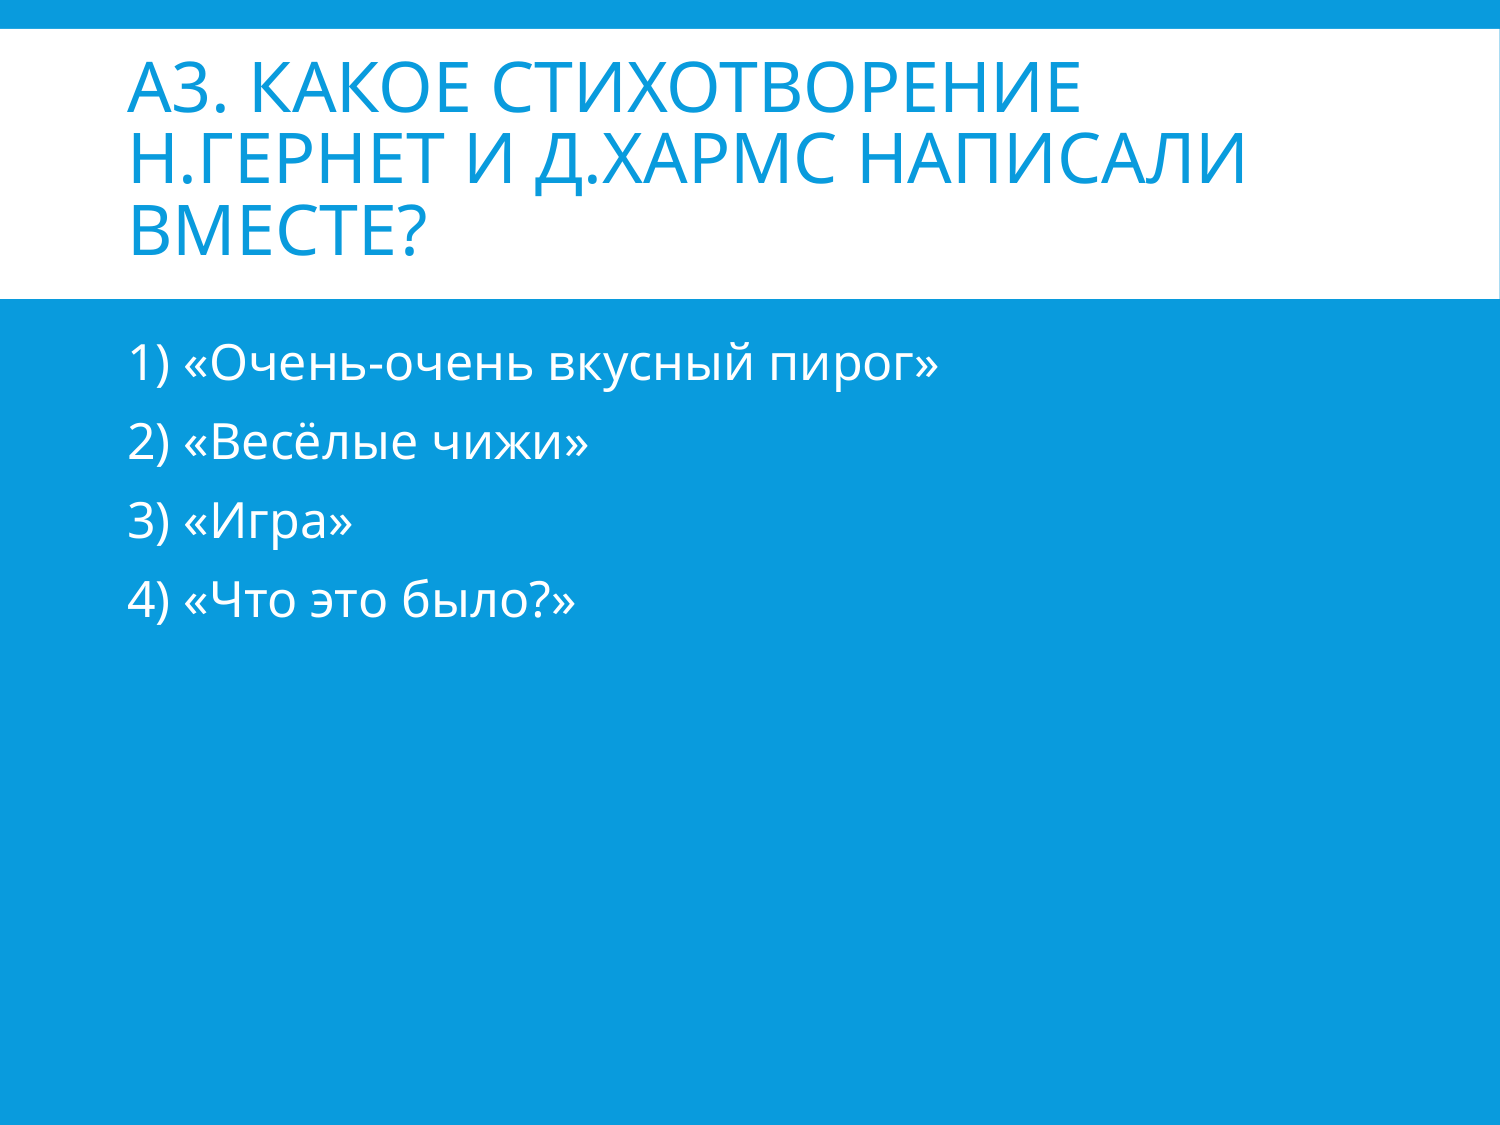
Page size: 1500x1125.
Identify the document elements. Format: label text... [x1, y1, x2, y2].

list «Очень-очень вкусный пирог» «Весёлые чижи» «Игра» «Что это было?» [112, 329, 1388, 1020]
title А3. Какое стихотворение Н.Гернет и Д.Хармс написали вместе? [112, 46, 1388, 329]
